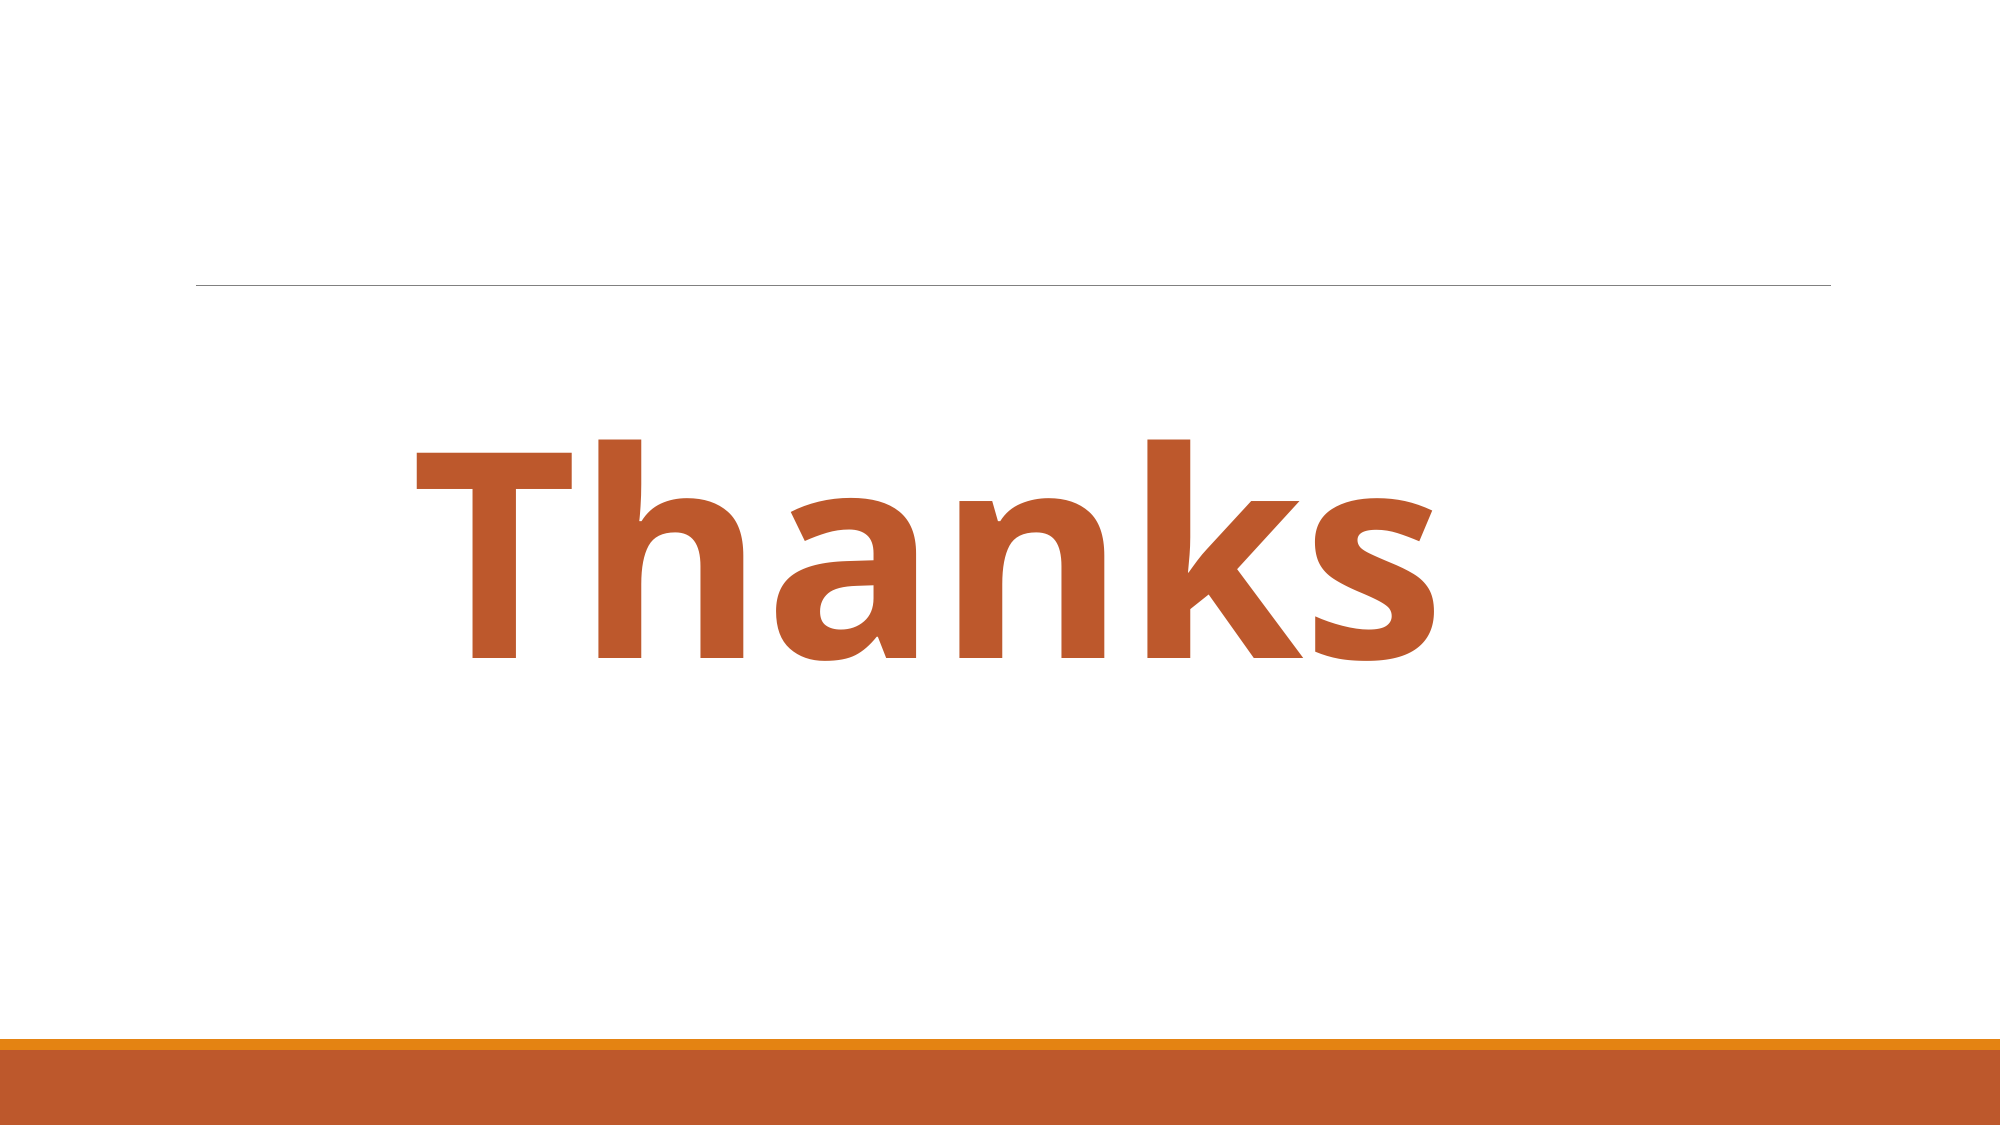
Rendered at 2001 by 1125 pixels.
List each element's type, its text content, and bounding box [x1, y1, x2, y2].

title Thanks [139, 284, 1790, 725]
